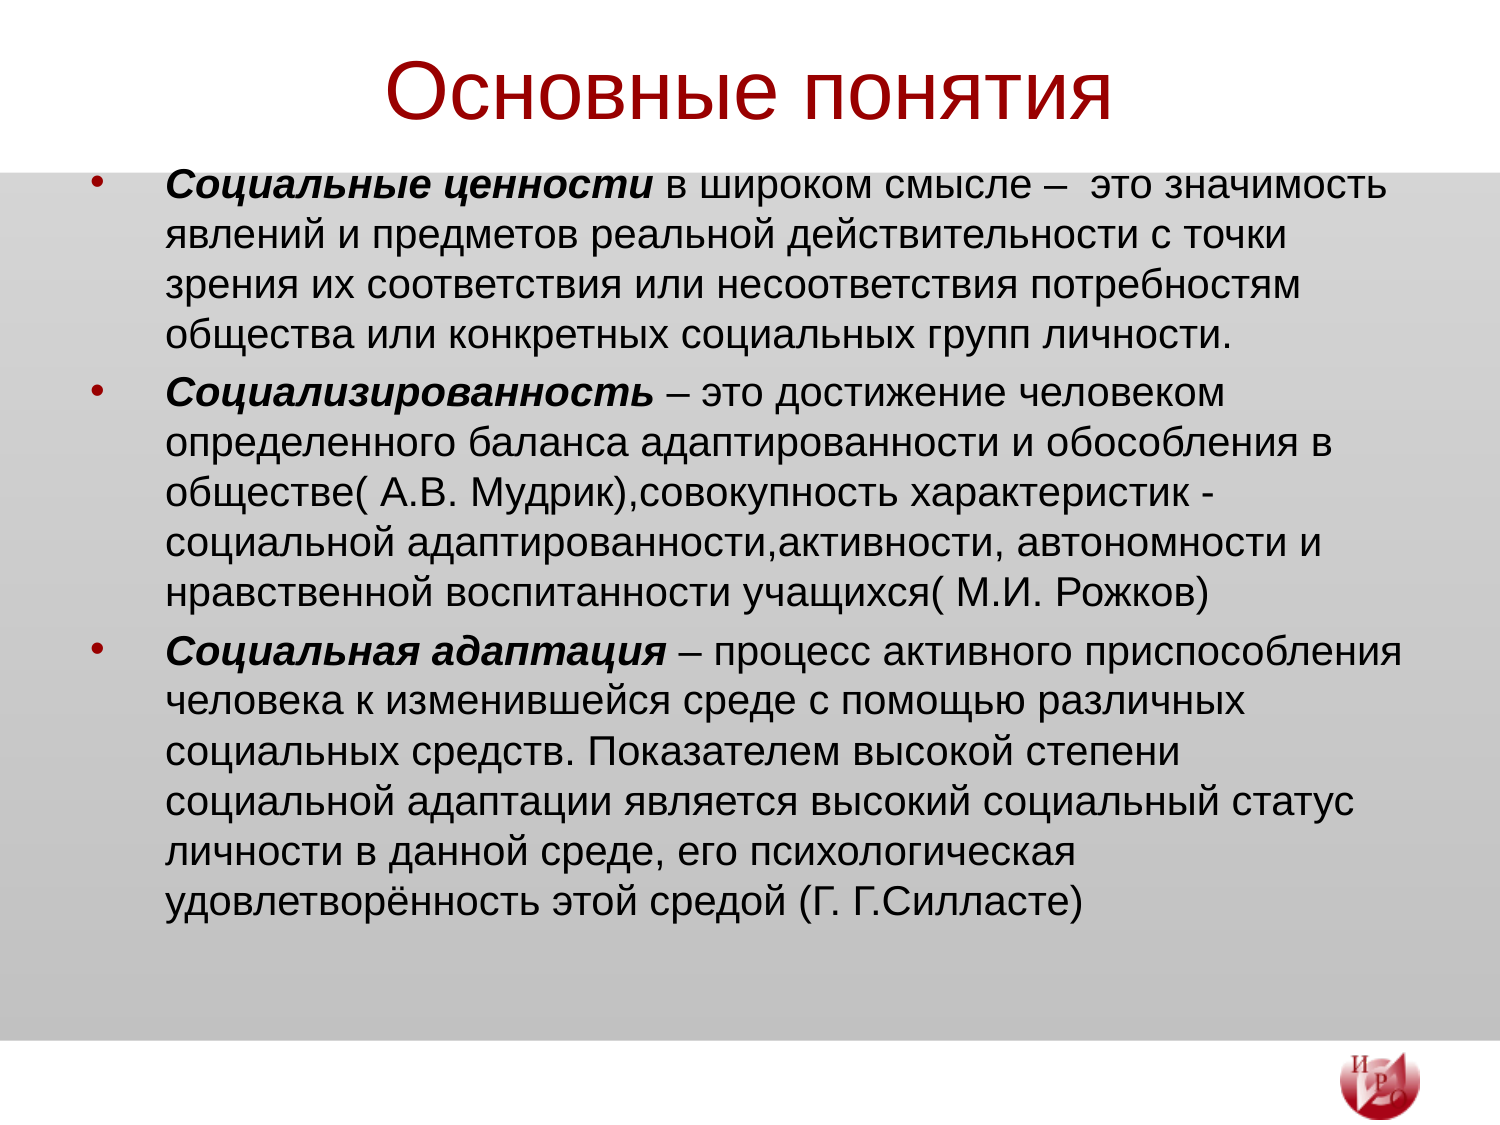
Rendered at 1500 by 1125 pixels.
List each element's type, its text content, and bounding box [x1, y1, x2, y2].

title Основные понятия [0, 0, 1500, 173]
picture [1340, 1040, 1420, 1120]
list Социальные ценности в широком смысле – это значимость явлений и предметов реальной действительности с точки зрения их соответствия или несоответствия потребностям общества или конкретных социальных групп личности. Социализированность – это достижение человеком определенного баланса адаптированности и обособления в обществе( А.В. Мудрик),совокупность характеристик - социальной адаптированности,активности, автономности и нравственной воспитанности учащихся( М.И. Рожков) Социальная адаптация – процесс активного приспособления человека к изменившейся среде с помощью различных социальных средств. Показателем высокой степени социальной адаптации является высокий социальный статус личности в данной среде, его психологическая удовлетворённость этой средой (Г. Г.Силласте) [74, 148, 1426, 1006]
